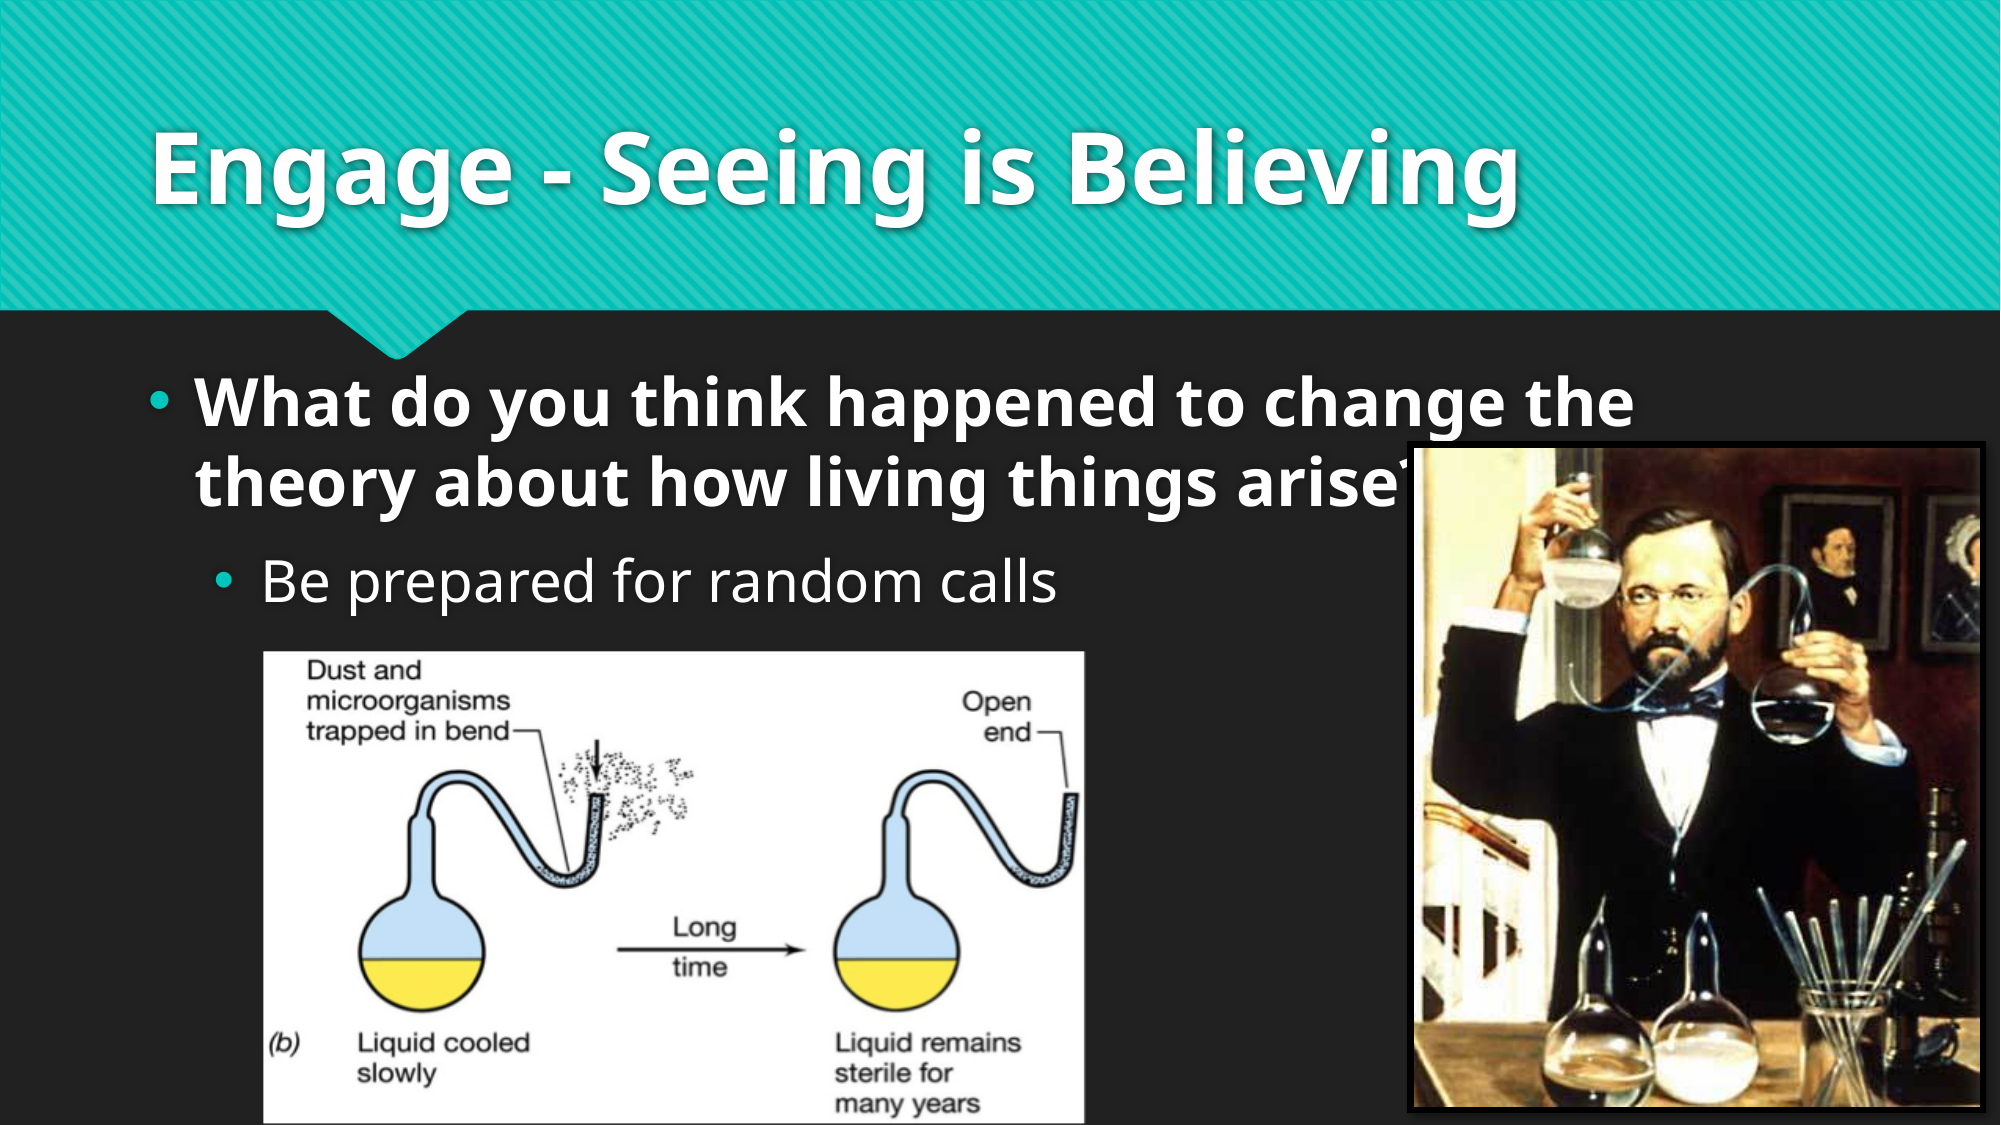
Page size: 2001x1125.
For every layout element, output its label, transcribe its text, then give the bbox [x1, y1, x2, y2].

picture [1413, 447, 1980, 1108]
list What do you think happened to change the theory about how living things arise? Be prepared for random calls [132, 352, 1868, 988]
picture [261, 650, 1086, 1125]
title Engage - Seeing is Believing [132, 73, 1868, 233]
